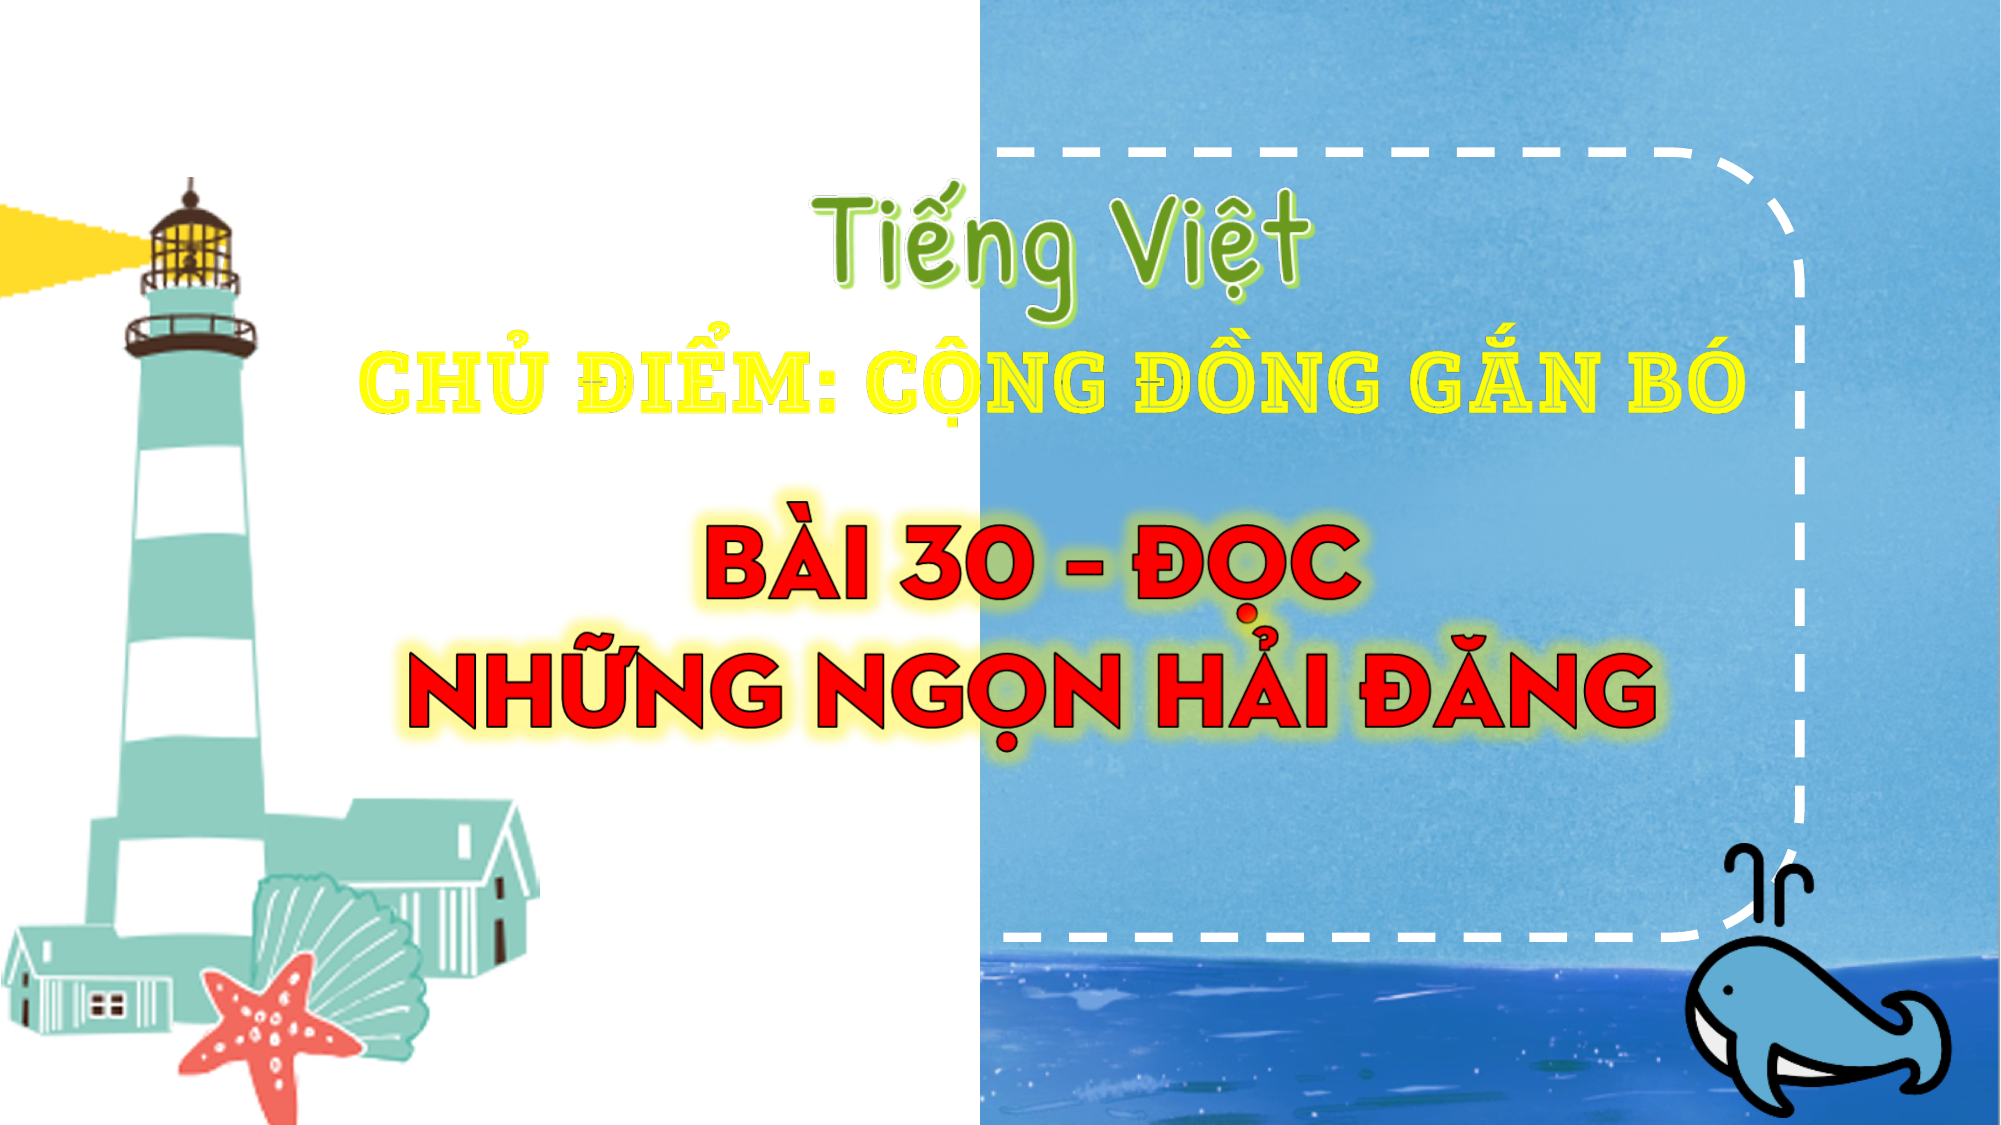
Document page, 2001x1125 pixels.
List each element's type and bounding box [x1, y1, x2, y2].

picture [0, 0, 2001, 1125]
text_box [1328, 151, 1801, 310]
text_box [980, 475, 1801, 939]
